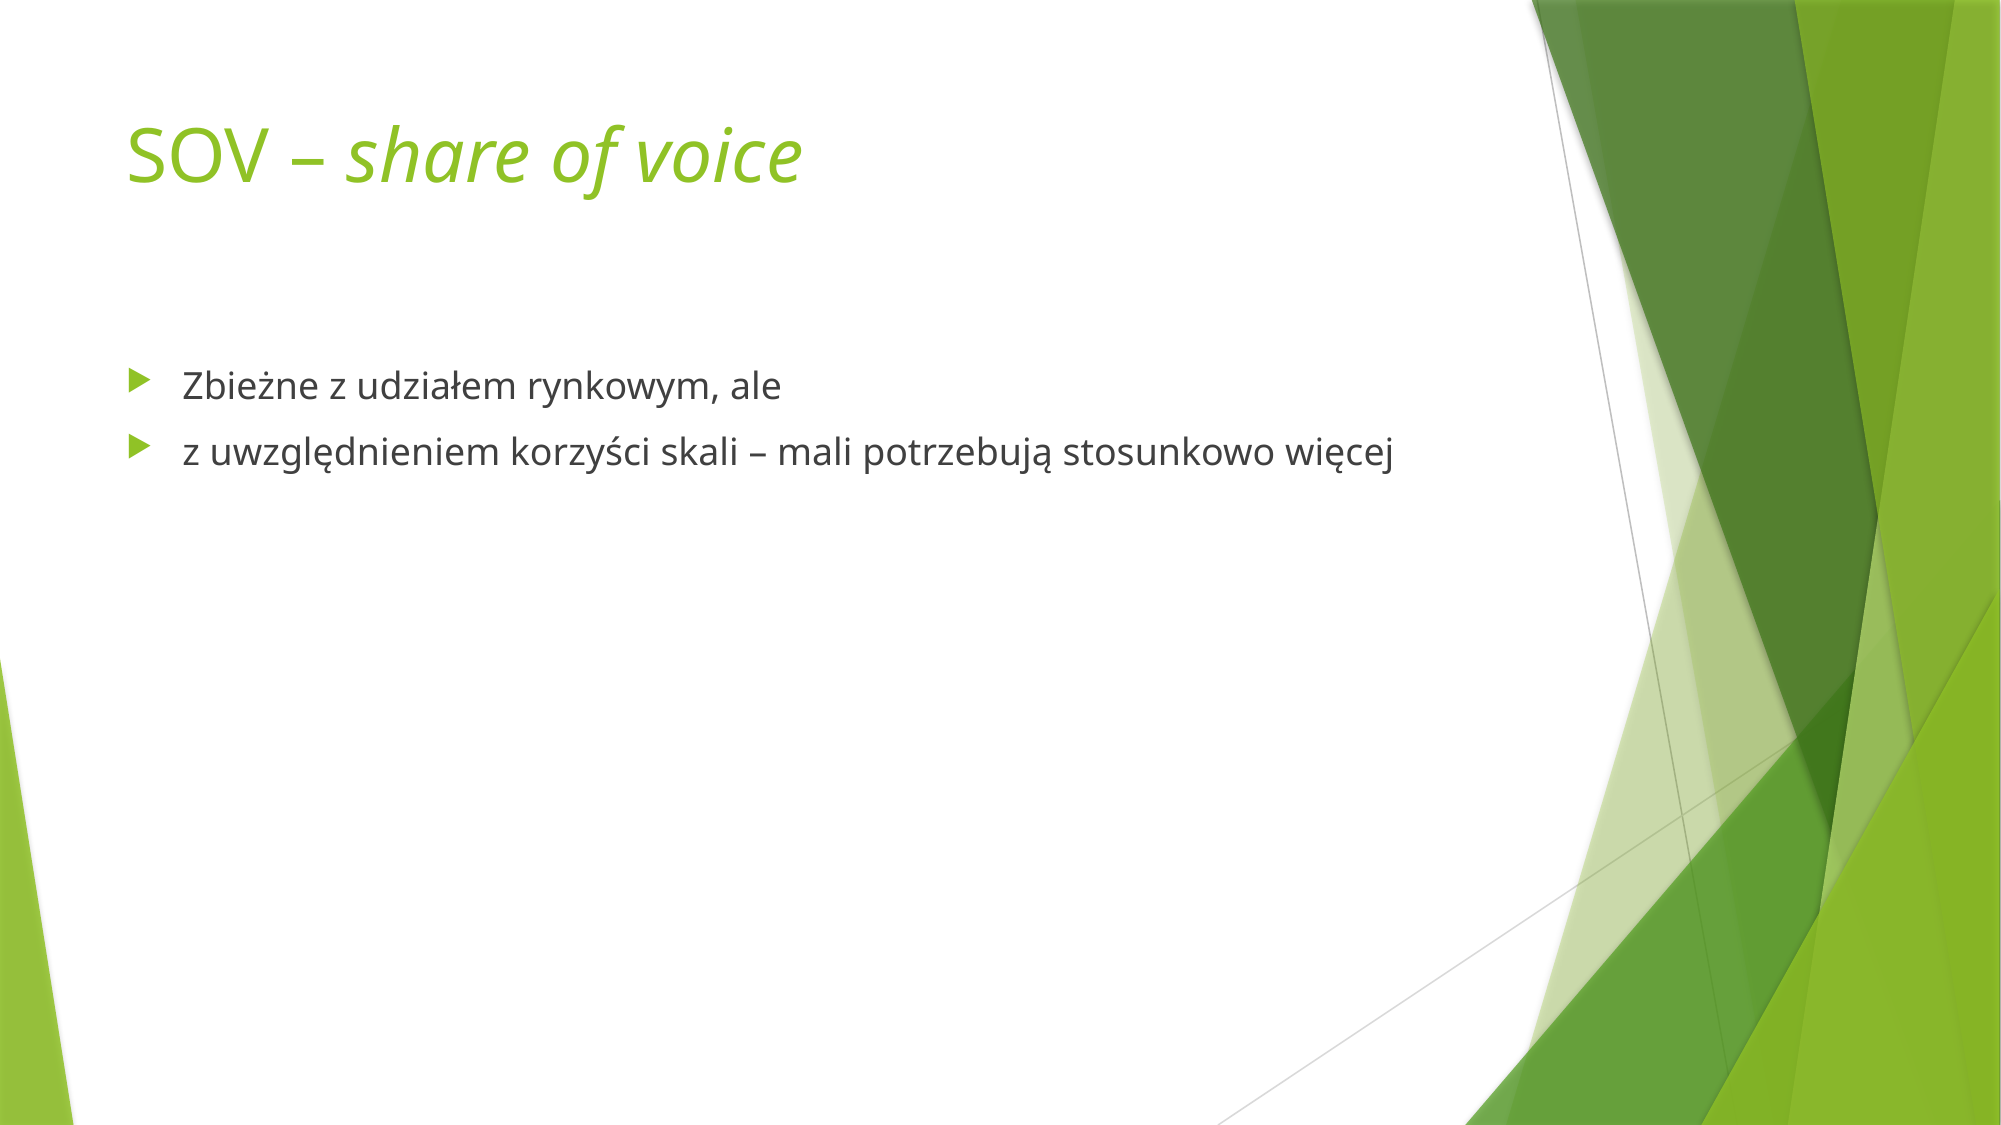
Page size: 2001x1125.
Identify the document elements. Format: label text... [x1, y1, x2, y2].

title SOV – share of voice [111, 99, 1522, 317]
list Zbieżne z udziałem rynkowym, ale z uwzględnieniem korzyści skali – mali potrzebują stosunkowo więcej [111, 354, 1522, 992]
